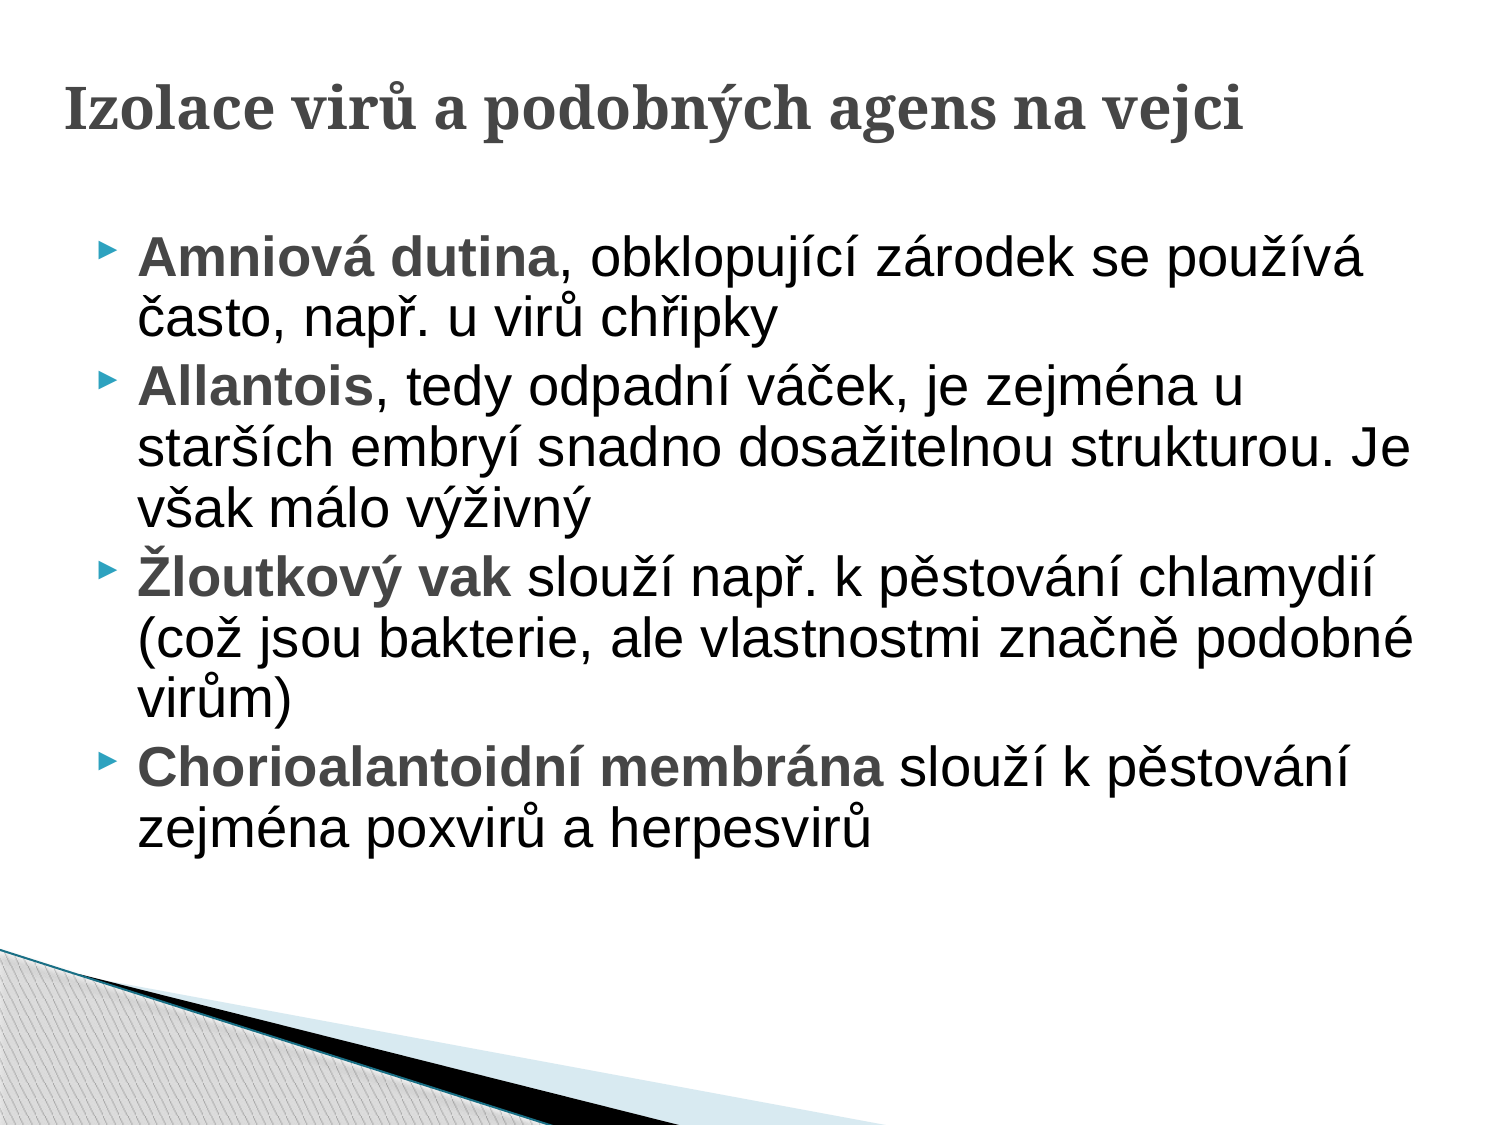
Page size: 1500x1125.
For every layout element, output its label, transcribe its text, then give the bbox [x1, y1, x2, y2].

list Amniová dutina, obklopující zárodek se používá často, např. u virů chřipky Allantois, tedy odpadní váček, je zejména u starších embryí snadno dosažitelnou strukturou. Je však málo výživný Žloutkový vak slouží např. k pěstování chlamydií (což jsou bakterie, ale vlastnostmi značně podobné virům) Chorioalantoidní membrána slouží k.pěstování zejména poxvirů a herpesvirů [62, 219, 1460, 1063]
title Izolace virů a podobných agens na vejci [50, 62, 1438, 150]
